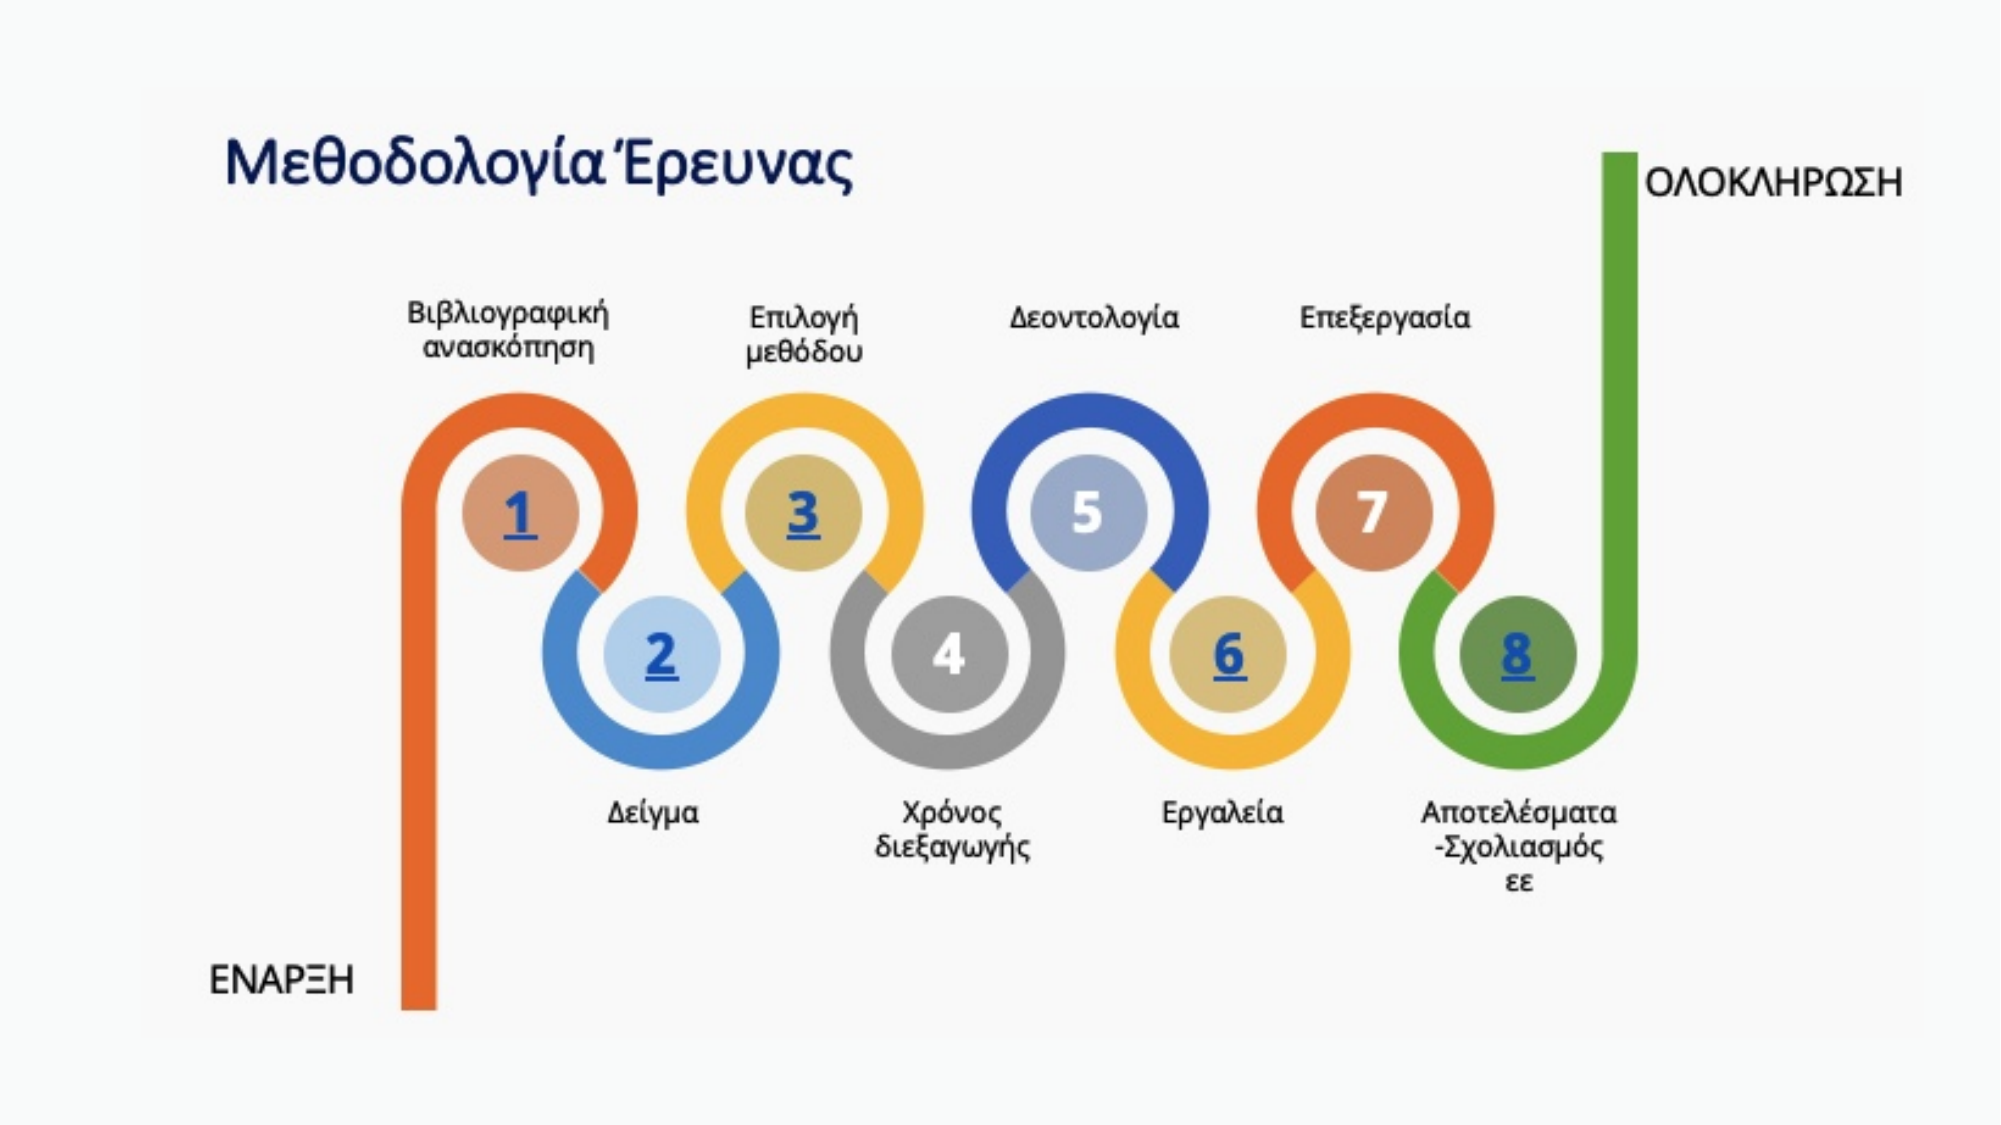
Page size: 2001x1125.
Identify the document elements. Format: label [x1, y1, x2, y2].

list [141, 87, 1924, 1038]
